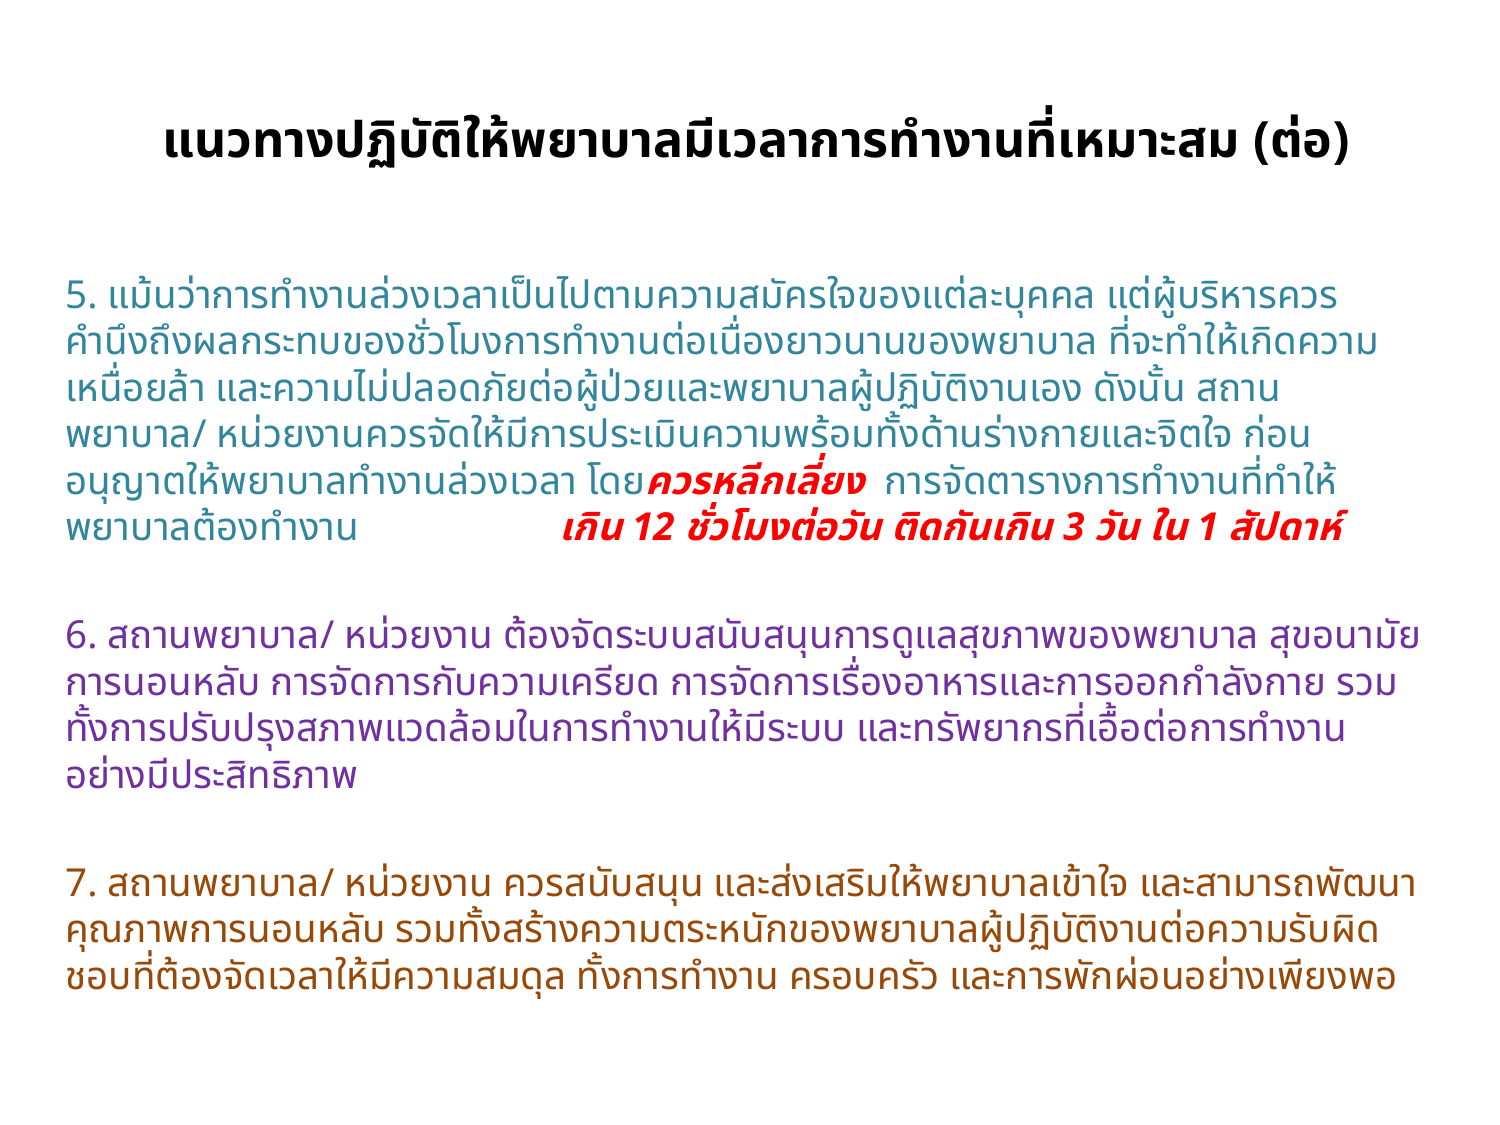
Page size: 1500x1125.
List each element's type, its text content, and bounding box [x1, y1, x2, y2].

list 5. แม้นว่าการทำงานล่วงเวลาเป็นไปตามความสมัครใจของแต่ละบุคคล แต่ผู้บริหารควรคำนึงถึงผลกระทบของชั่วโมงการทำงานต่อเนื่องยาวนานของพยาบาล ที่จะทำให้เกิดความเหนื่อยล้า และความไม่ปลอดภัยต่อผู้ป่วยและพยาบาลผู้ปฏิบัติงานเอง ดังนั้น สถานพยาบาล/ หน่วยงานควรจัดให้มีการประเมินความพร้อมทั้งด้านร่างกายและจิตใจ ก่อนอนุญาตให้พยาบาลทำงานล่วงเวลา โดยควรหลีกเลี่ยง การจัดตารางการทำงานที่ทำให้พยาบาลต้องทำงาน เกิน 12 ชั่วโมงต่อวัน ติดกันเกิน 3 วัน ใน 1 สัปดาห์ 6. สถานพยาบาล/ หน่วยงาน ต้องจัดระบบสนับสนุนการดูแลสุขภาพของพยาบาล สุขอนามัยการนอนหลับ การจัดการกับความเครียด การจัดการเรื่องอาหารและการออกกำลังกาย รวมทั้งการปรับปรุงสภาพแวดล้อมในการทำงานให้มีระบบ และทรัพยากรที่เอื้อต่อการทำงานอย่างมีประสิทธิภาพ 7. สถานพยาบาล/ หน่วยงาน ควรสนับสนุน และส่งเสริมให้พยาบาลเข้าใจ และสามารถพัฒนาคุณภาพการนอนหลับ รวมทั้งสร้างความตระหนักของพยาบาลผู้ปฏิบัติงานต่อความรับผิดชอบที่ต้องจัดเวลาให้มีความสมดุล ทั้งการทำงาน ครอบครัว และการพักผ่อนอย่างเพียงพอ [50, 208, 1438, 1047]
title แนวทางปฏิบัติให้พยาบาลมีเวลาการทำงานที่เหมาะสม (ต่อ) [75, 62, 1438, 208]
